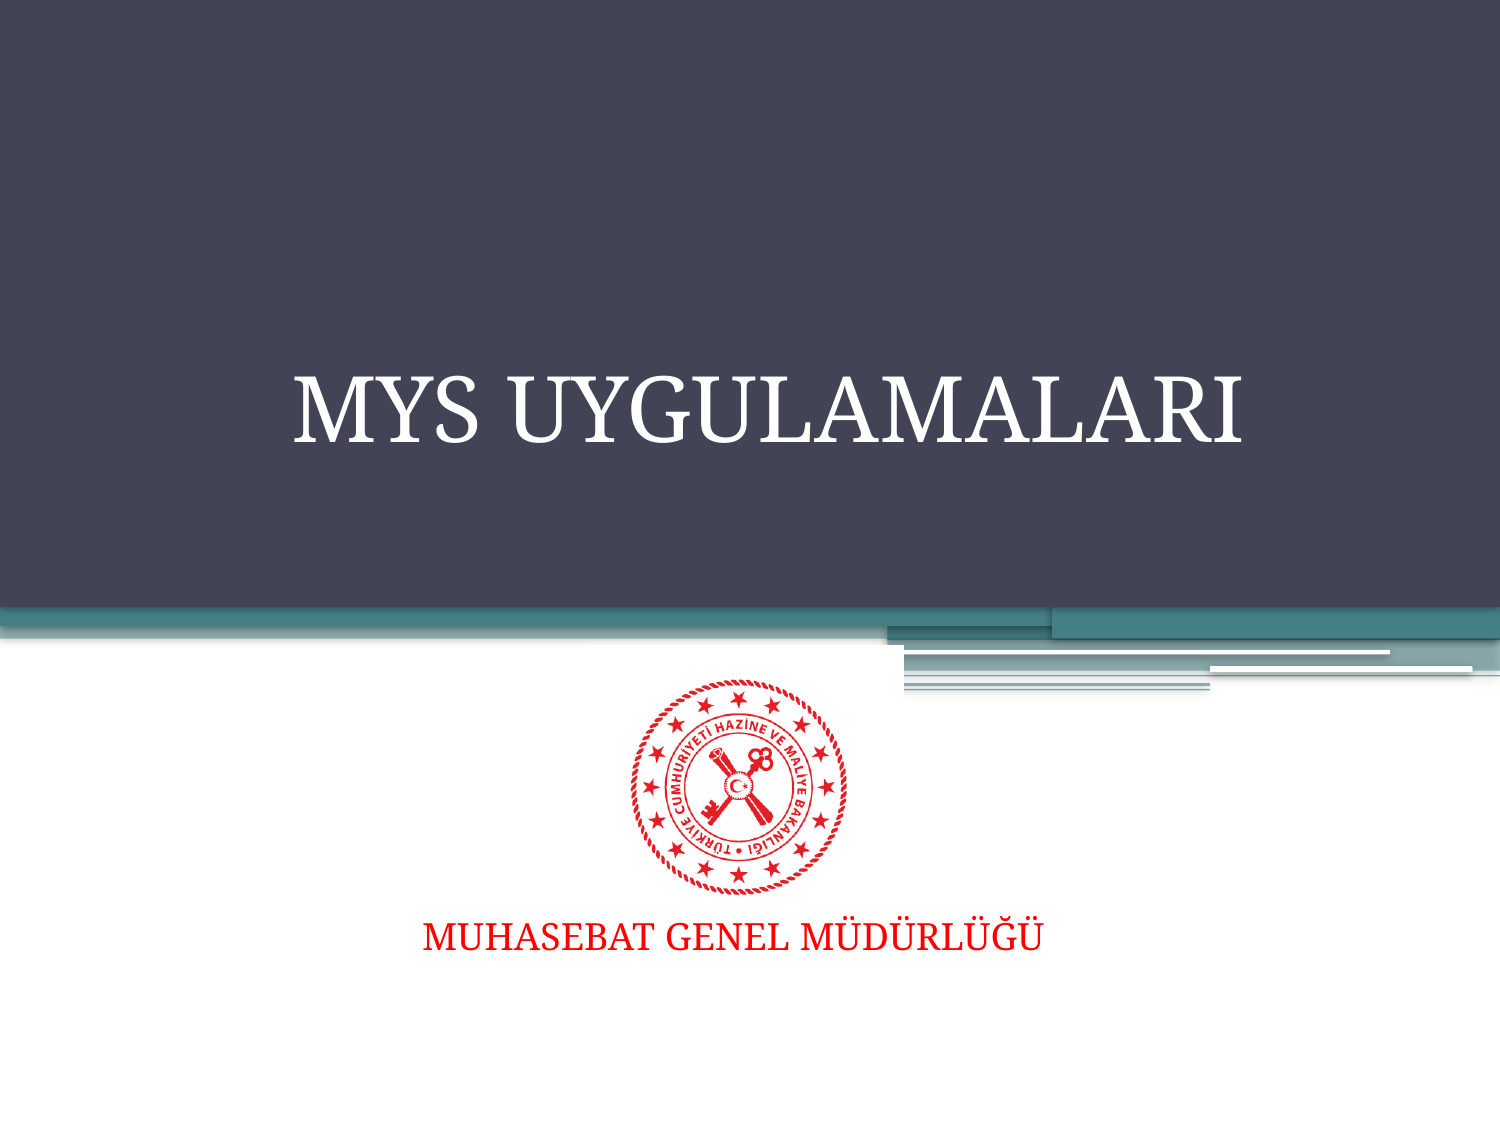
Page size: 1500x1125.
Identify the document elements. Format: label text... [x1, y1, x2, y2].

picture [588, 644, 904, 933]
subtitle [75, 639, 888, 928]
text_box MUHASEBAT GENEL MÜDÜRLÜĞÜ [407, 905, 1152, 965]
title MYS UYGULAMALARI [75, 184, 1463, 468]
